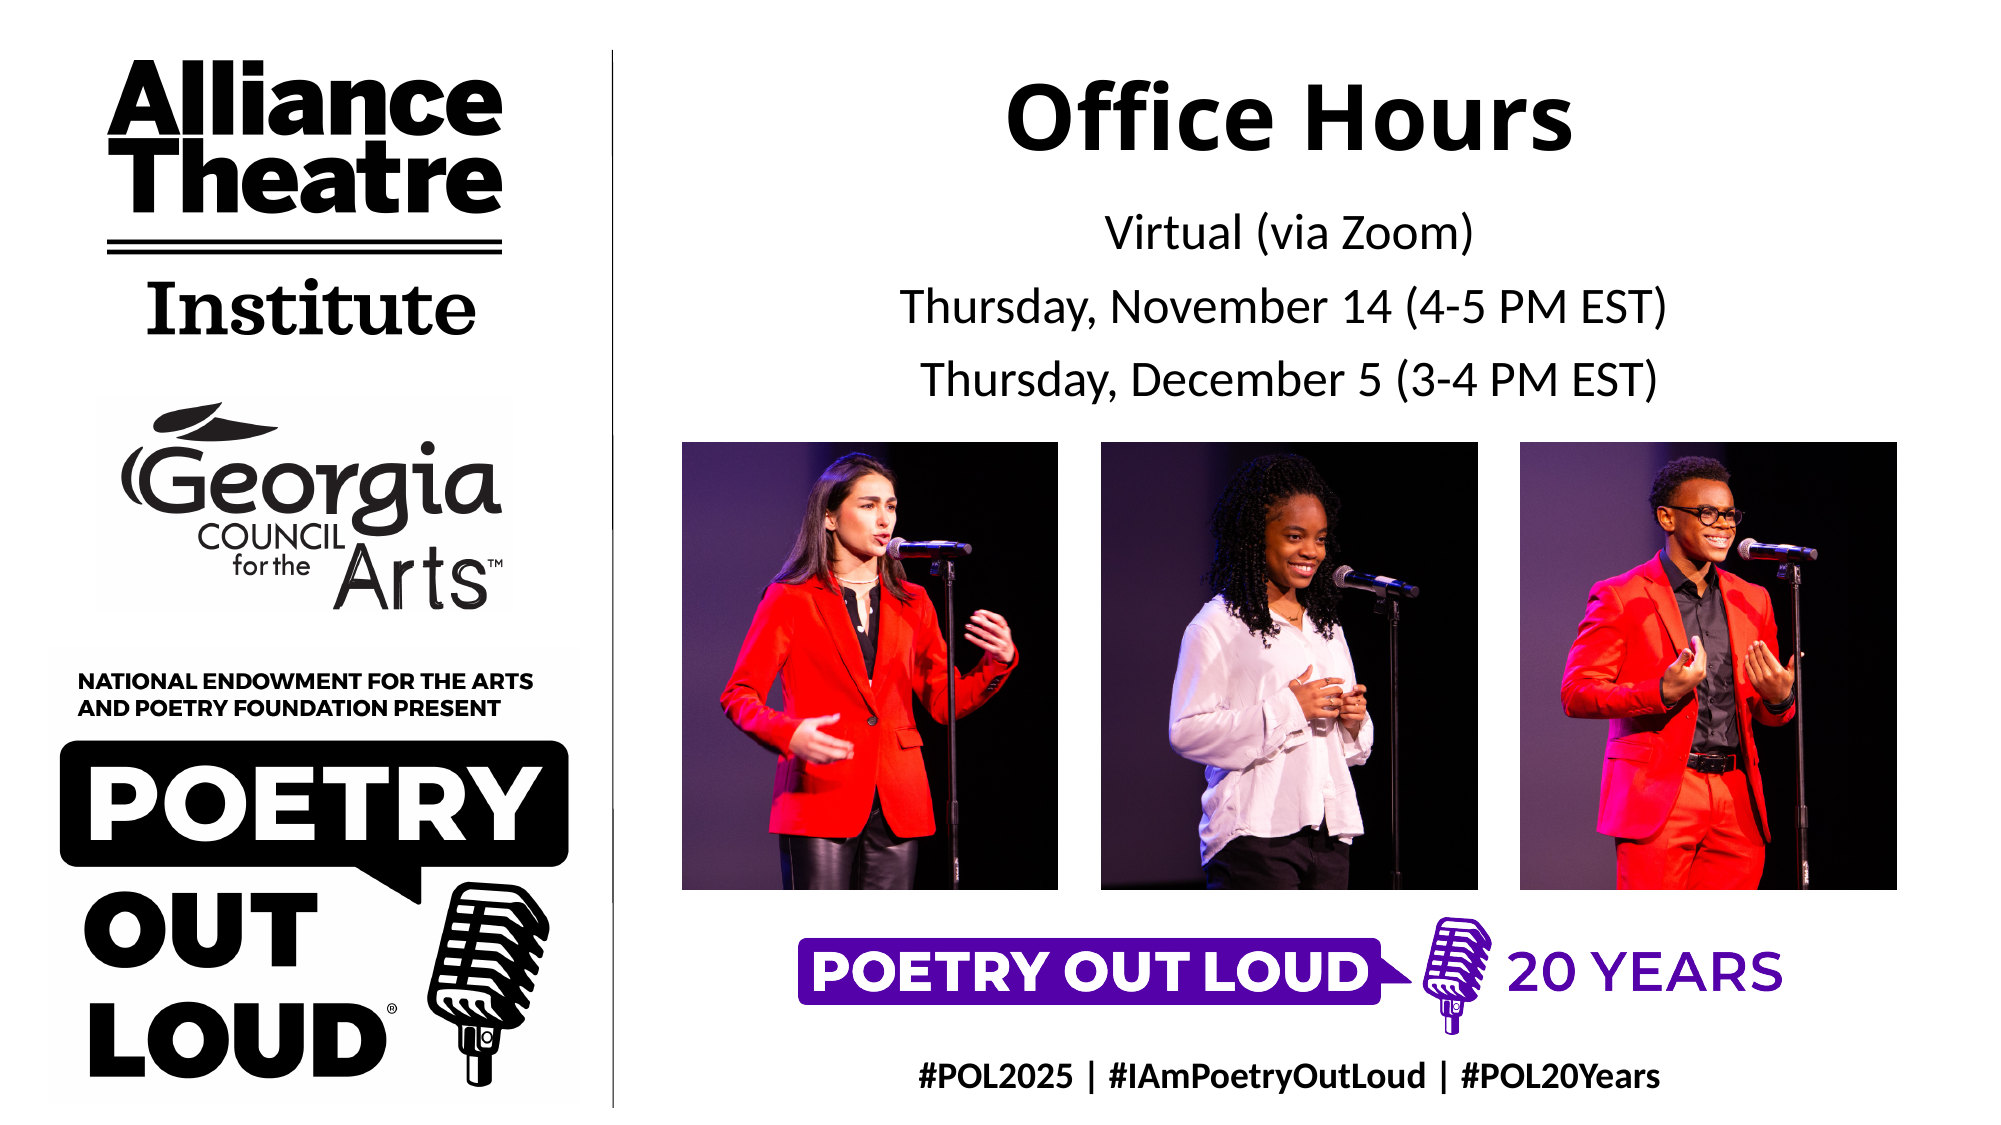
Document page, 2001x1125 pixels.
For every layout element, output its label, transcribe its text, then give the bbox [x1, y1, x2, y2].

picture [95, 397, 513, 614]
picture [682, 442, 1058, 890]
text_box ​ #POL2025 | #IAmPoetryOutLoud | #POL20Years [710, 998, 1870, 1104]
list Virtual (via Zoom) Thursday, November 14 (4-5 PM EST) Thursday, December 5 (3-4 PM EST) [682, 197, 1898, 417]
picture [48, 646, 580, 1105]
picture [1520, 442, 1897, 890]
picture [107, 60, 502, 335]
picture [790, 913, 1790, 1039]
picture [1101, 442, 1478, 890]
title Office Hours [682, 11, 1898, 197]
